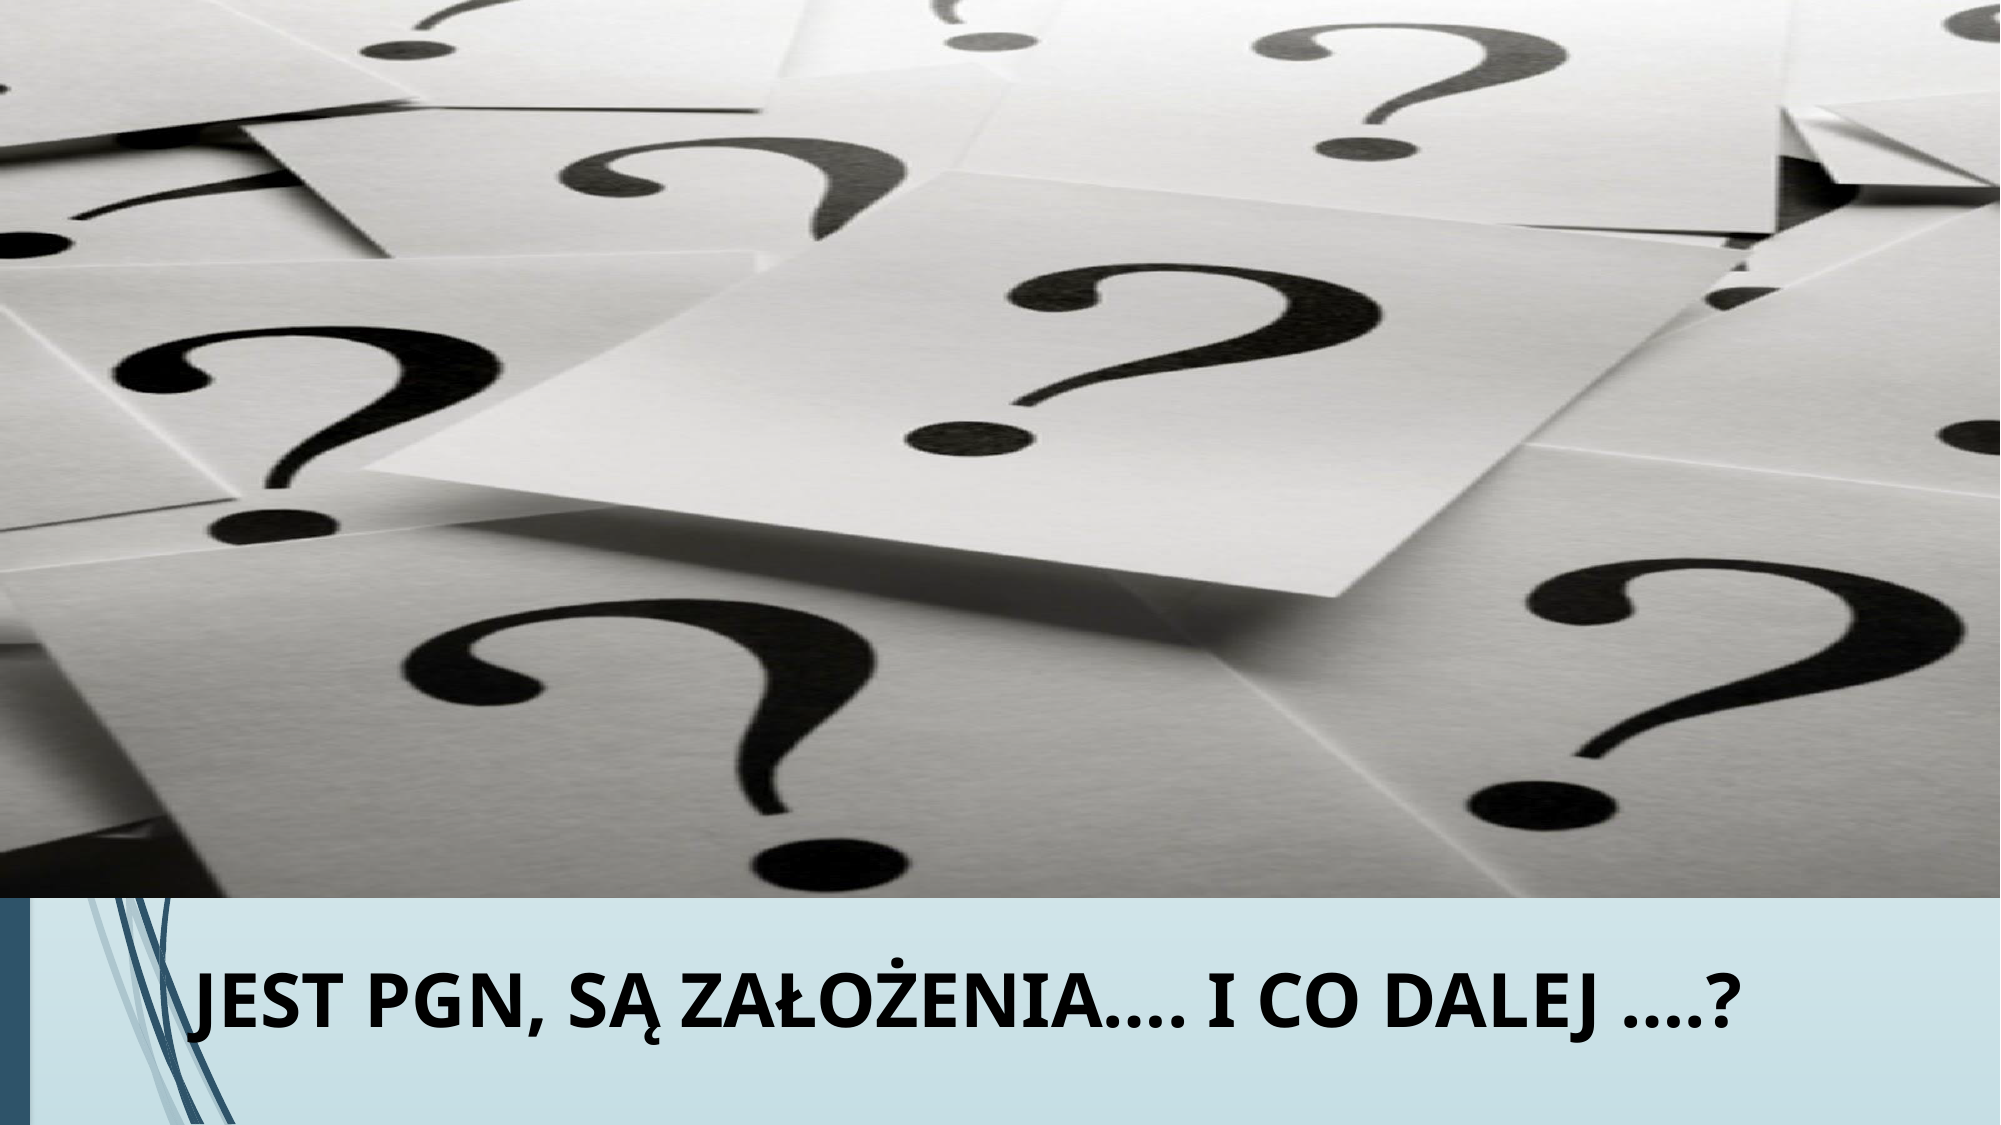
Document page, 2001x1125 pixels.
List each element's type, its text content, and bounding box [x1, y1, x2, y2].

picture [0, 0, 2000, 899]
list Jest pgn, są założenia…. I co dalej ….? [178, 909, 2000, 1088]
